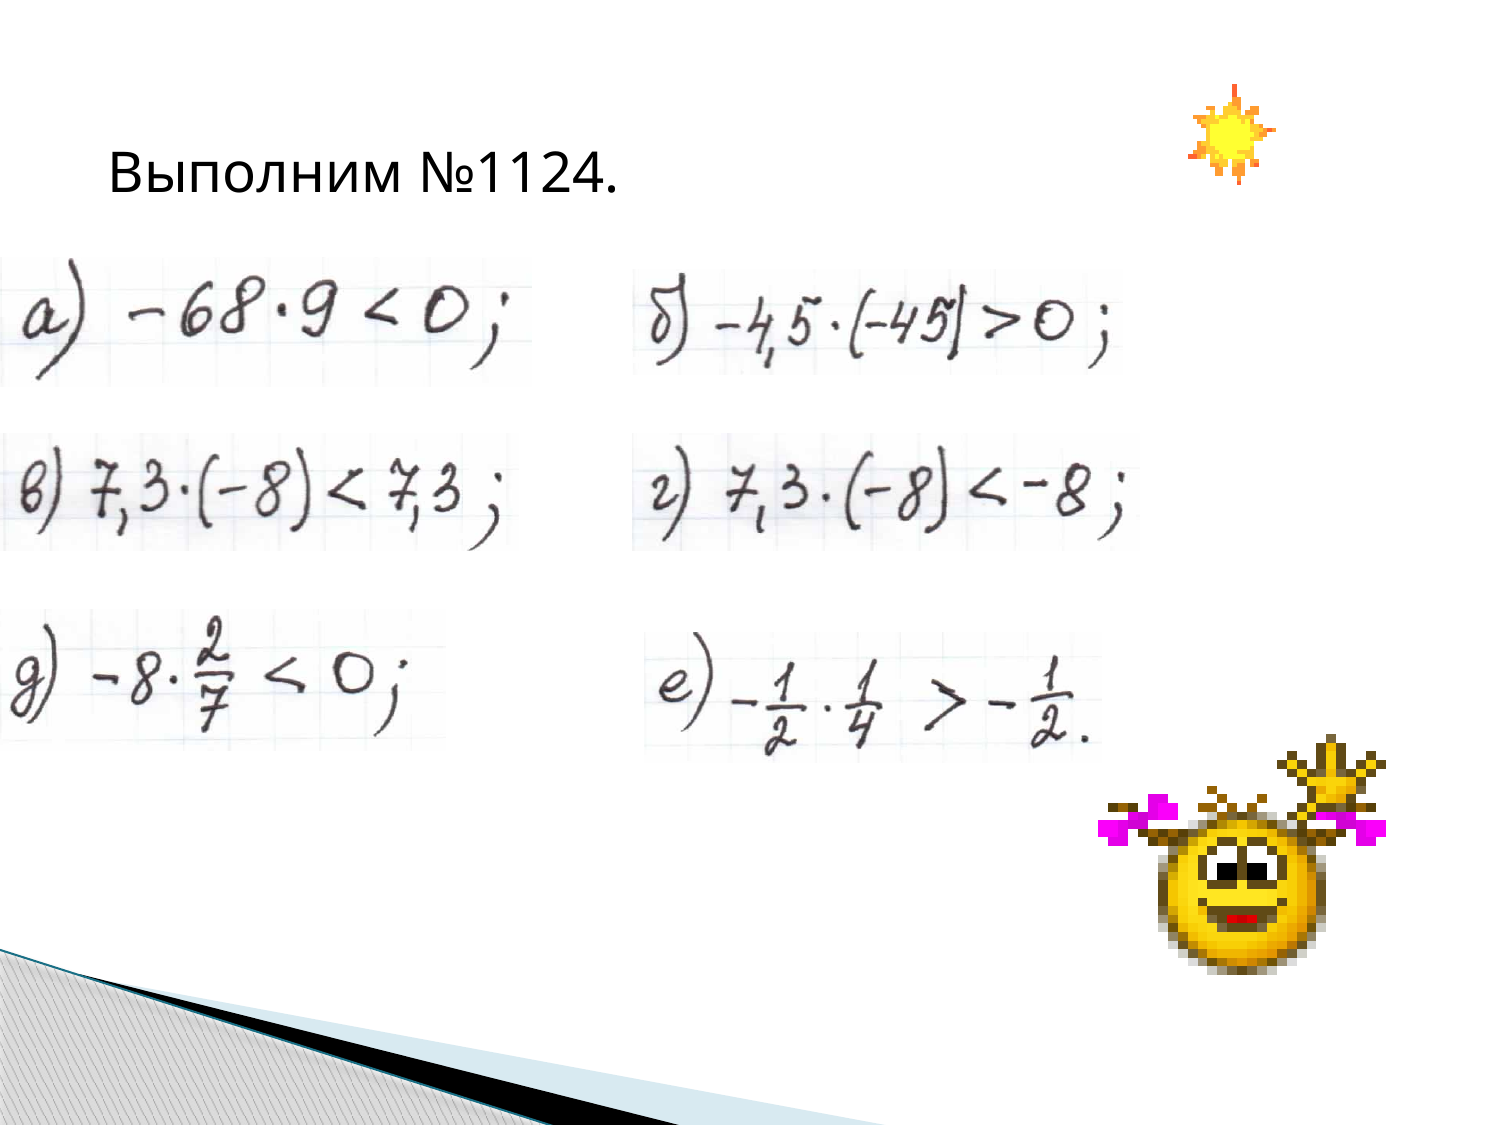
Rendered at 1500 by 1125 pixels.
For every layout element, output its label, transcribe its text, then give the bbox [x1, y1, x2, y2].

picture [0, 609, 446, 752]
picture [632, 433, 1140, 551]
picture [644, 632, 1416, 984]
picture [632, 0, 1395, 376]
picture [0, 433, 519, 551]
list Выполним №1124. [75, 128, 1425, 986]
picture [0, 257, 532, 387]
